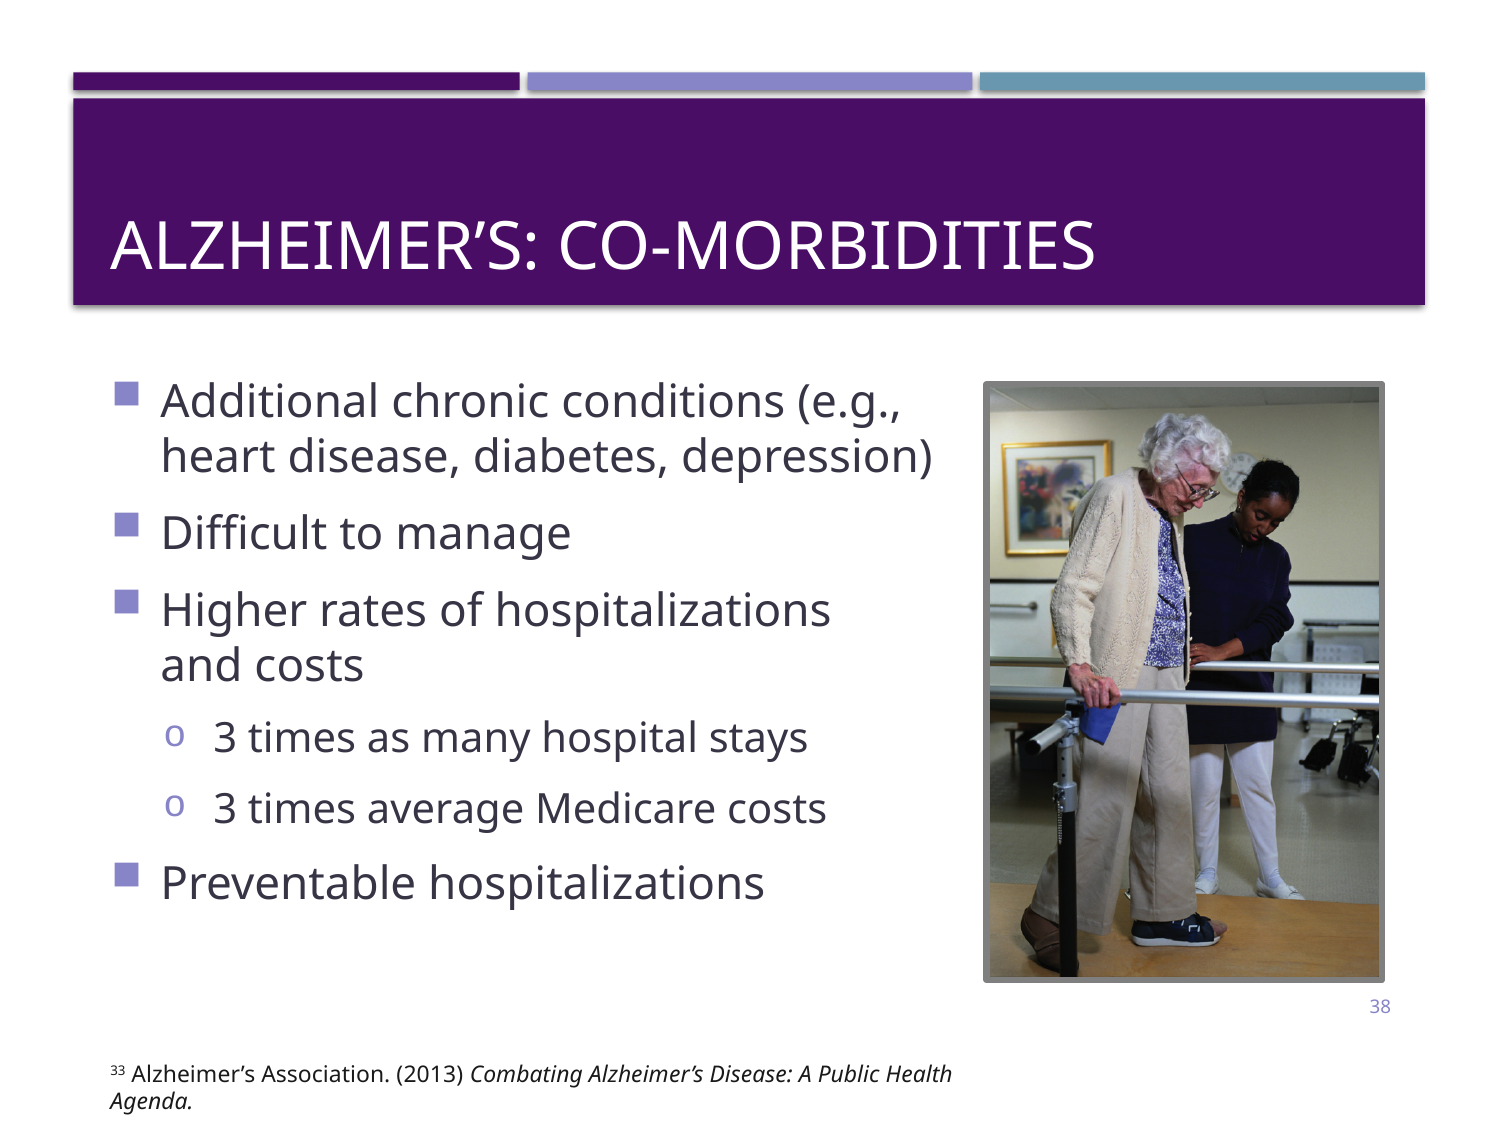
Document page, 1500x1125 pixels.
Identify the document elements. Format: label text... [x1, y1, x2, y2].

picture [989, 386, 1380, 978]
title Alzheimer’s: Co-Morbidities [95, 112, 1406, 291]
list Additional chronic conditions (e.g., heart disease, diabetes, depression) Difficult to manage Higher rates of hospitalizations and costs 3 times as many hospital stays 3 times average Medicare costs Preventable hospitalizations 33 Alzheimer’s Association. (2013) Combating Alzheimer’s Disease: A Public Health Agenda. [95, 438, 990, 1125]
slide_number 38 [1279, 977, 1406, 1037]
